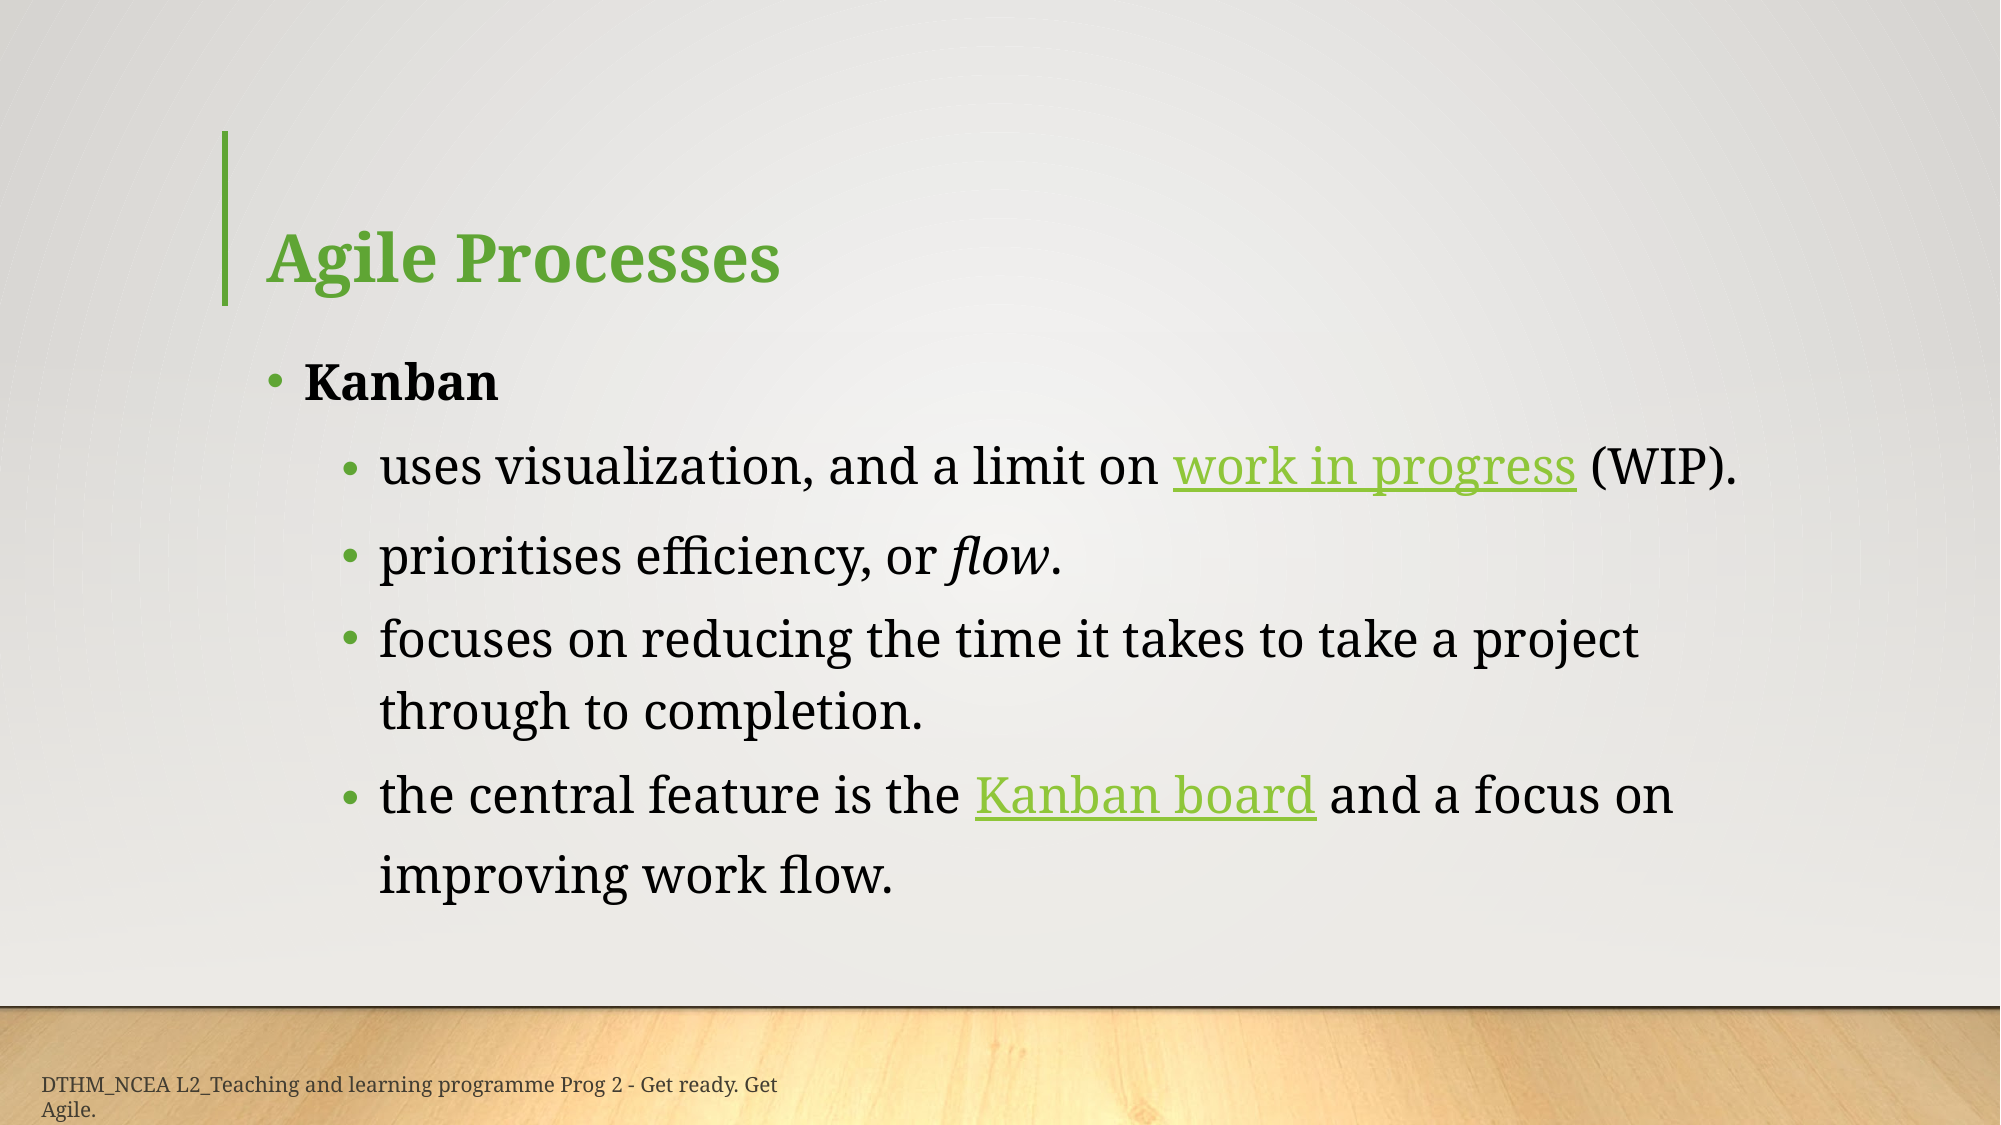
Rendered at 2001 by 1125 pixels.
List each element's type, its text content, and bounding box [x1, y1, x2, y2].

picture [0, 1006, 2000, 1125]
list Kanban uses visualization, and a limit on work in progress (WIP). prioritises efficiency, or flow. focuses on reducing the time it takes to take a project through to completion. the central feature is the Kanban board and a focus on improving work flow. [251, 330, 1814, 993]
title Agile Processes [251, 131, 1814, 305]
